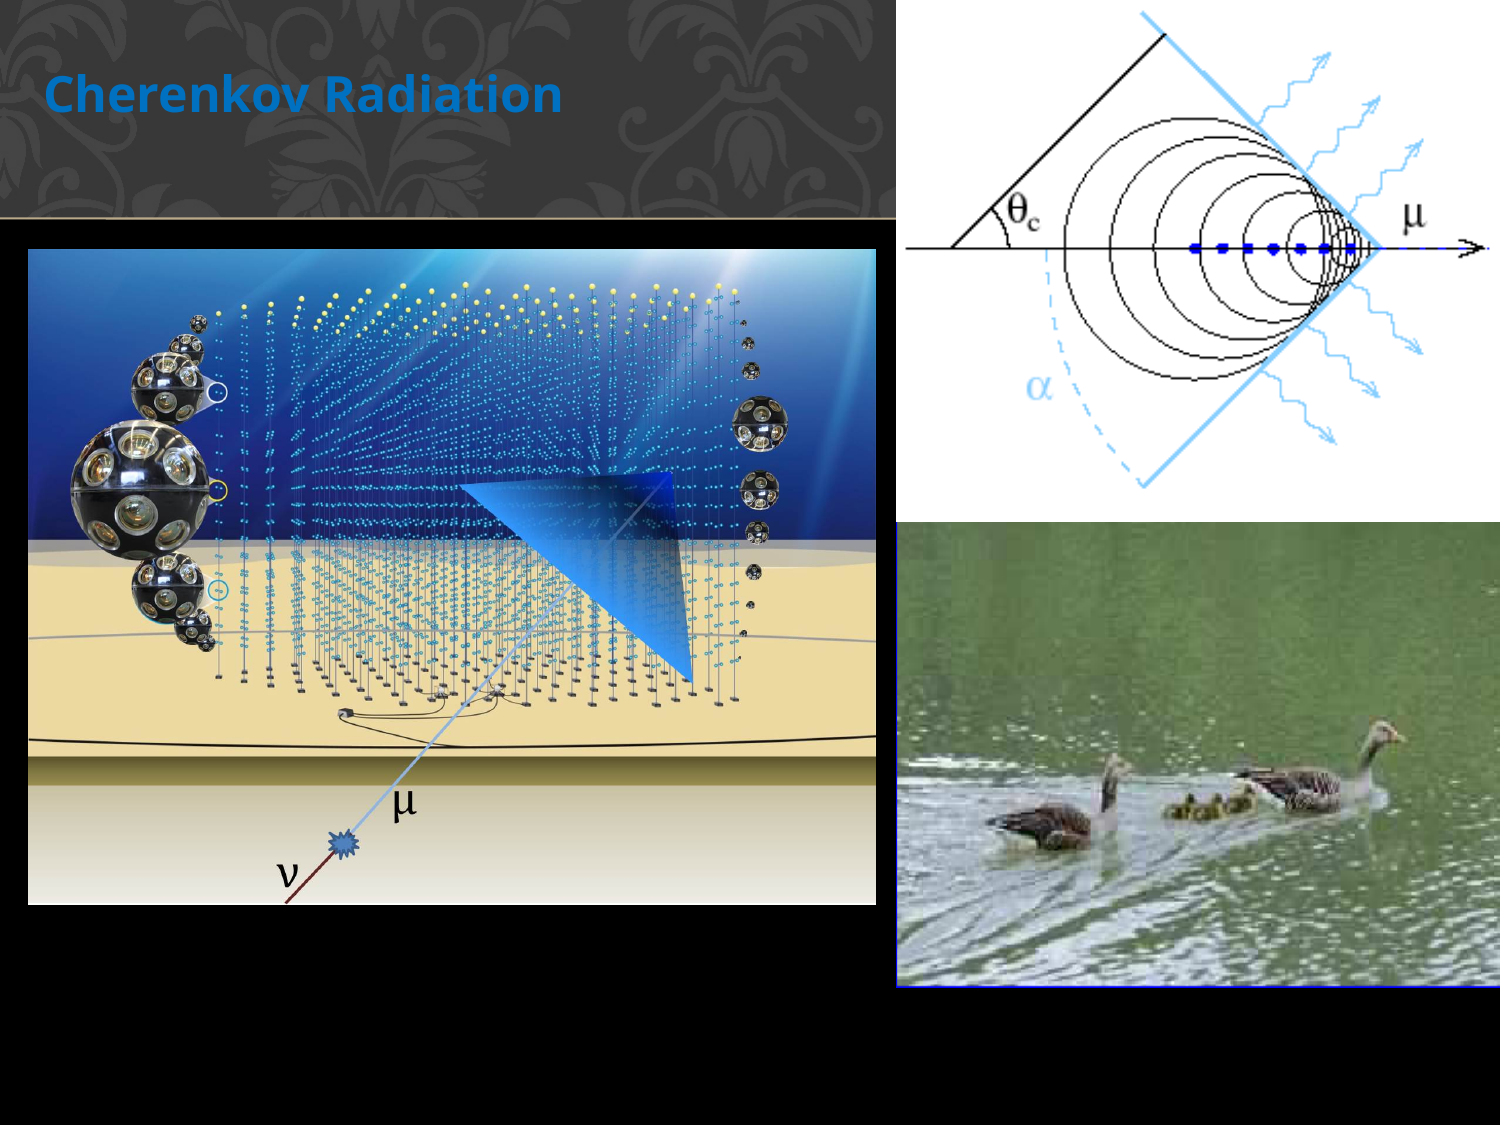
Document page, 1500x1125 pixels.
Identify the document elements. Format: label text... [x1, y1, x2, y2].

text_box Cherenkov Radiation [28, 54, 668, 130]
picture [28, 249, 876, 906]
picture [895, 0, 1500, 988]
